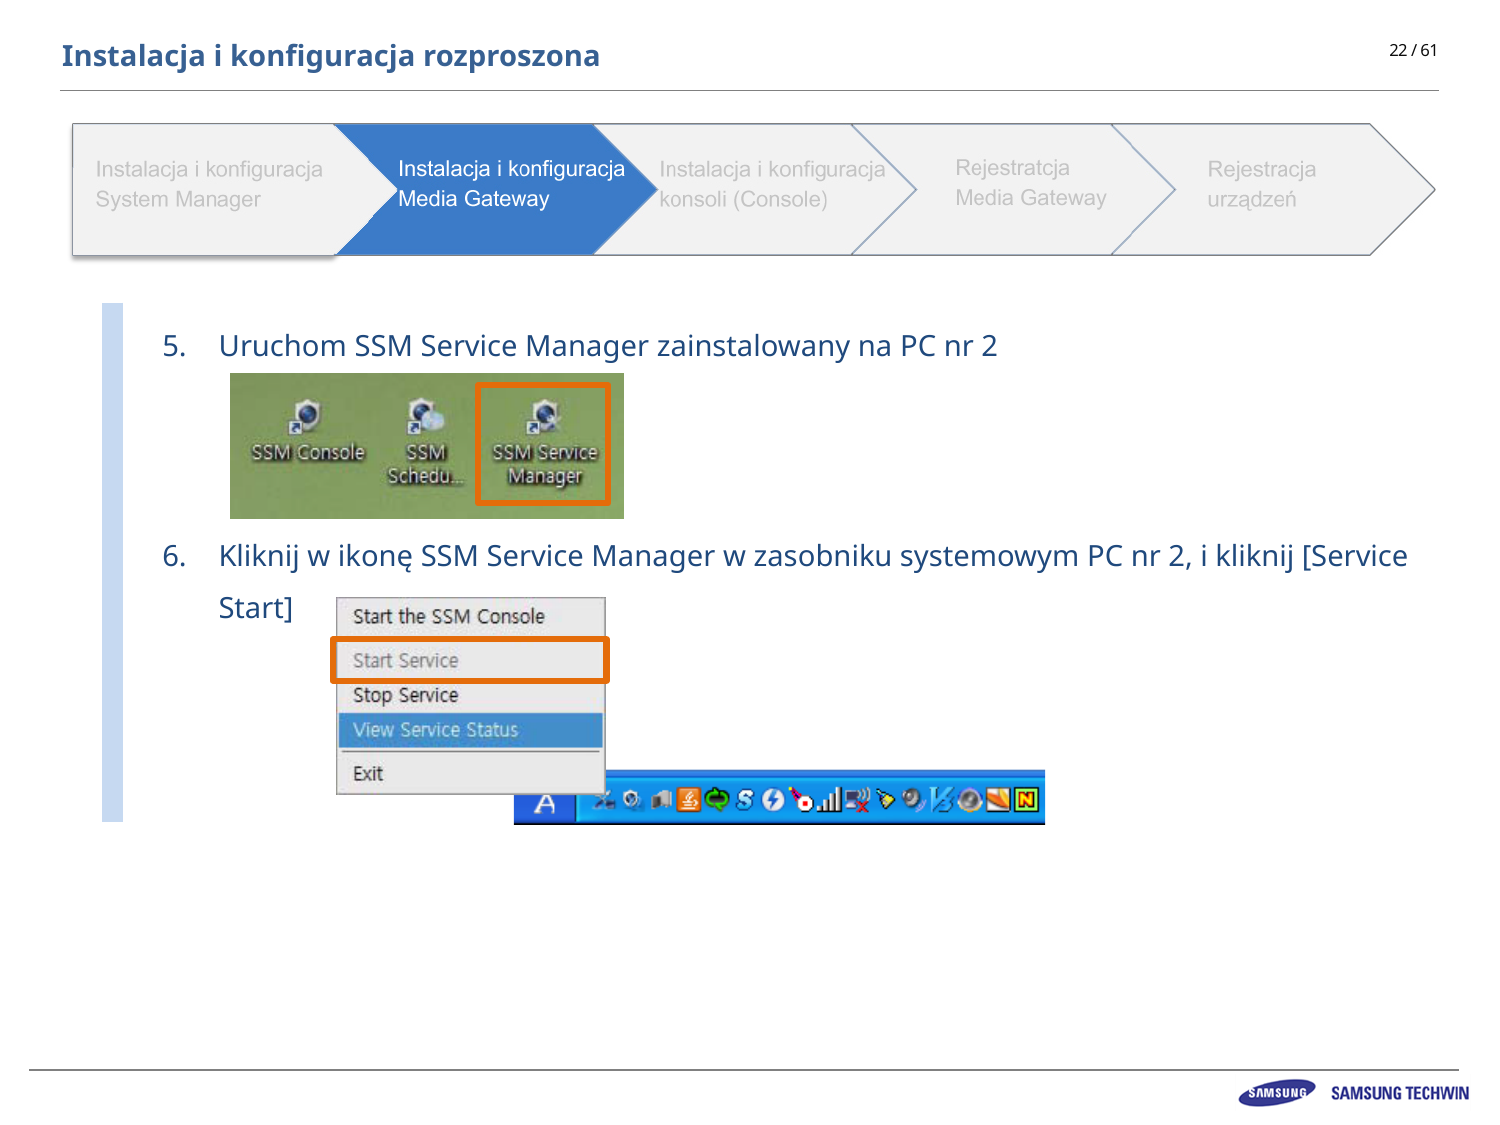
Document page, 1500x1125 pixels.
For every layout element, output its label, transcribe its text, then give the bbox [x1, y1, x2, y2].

picture [336, 573, 1046, 825]
picture [64, 112, 1436, 268]
list Instalacja i konfiguracja rozproszona [46, 29, 1141, 83]
picture [229, 373, 625, 520]
picture [1234, 1074, 1472, 1111]
text_box Uruchom SSM Service Manager zainstalowany na PC nr 2 Kliknij w ikonę SSM Service Manager w zasobniku systemowym PC nr 2, i kliknij [Service Start] [145, 301, 1449, 931]
